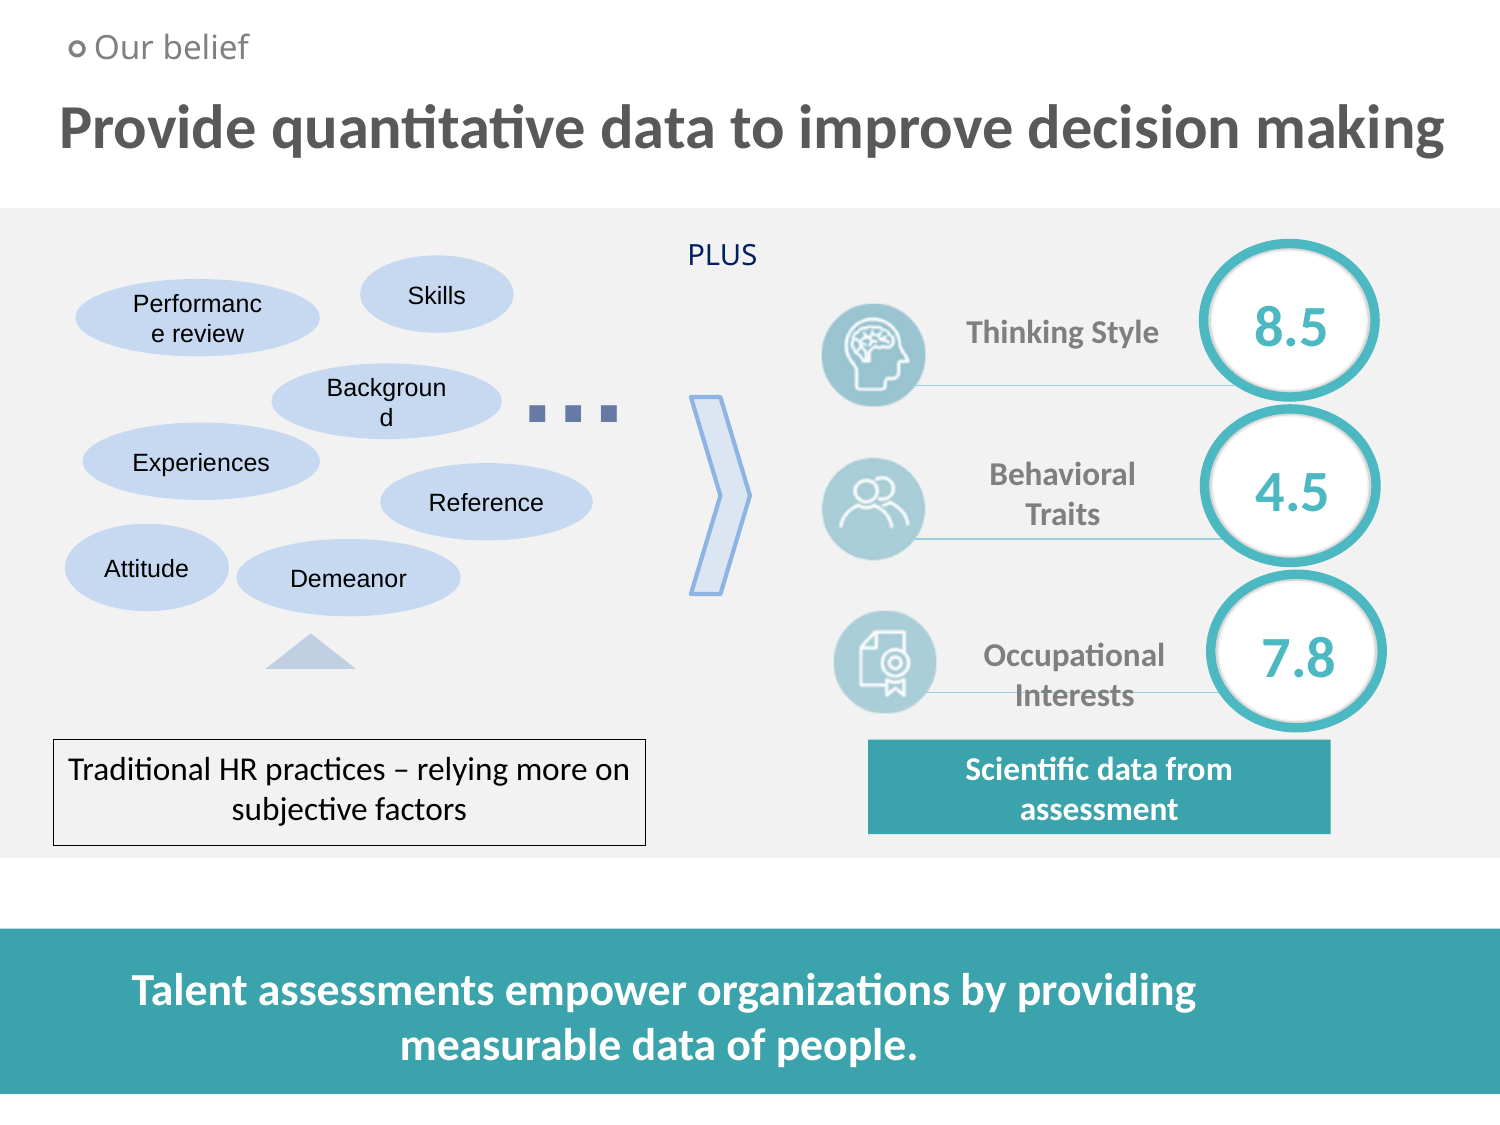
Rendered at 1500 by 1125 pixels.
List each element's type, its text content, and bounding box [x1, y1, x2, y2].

picture [820, 302, 928, 410]
text_box Background [269, 361, 502, 442]
text_box Traditional HR practices – relying more on subjective factors [53, 739, 646, 846]
text_box Skills [358, 253, 516, 335]
picture [832, 609, 940, 717]
text_box PLUS [537, 208, 908, 279]
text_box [1210, 573, 1383, 729]
picture [820, 455, 928, 563]
text_box Provide quantitative data to improve decision making [23, 78, 1483, 154]
text_box Thinking Style [938, 302, 1187, 346]
text_box Experiences [80, 420, 323, 503]
text_box [263, 631, 358, 671]
text_box Scientific data from assessment [868, 739, 1331, 835]
text_box ○ Our belief [53, 19, 1359, 78]
text_box Demeanor [234, 536, 463, 619]
text_box Reference [378, 460, 595, 543]
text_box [0, 928, 1500, 1095]
text_box [0, 208, 1500, 858]
text_box [688, 394, 752, 597]
text_box … [502, 302, 646, 453]
text_box Attitude [62, 521, 231, 614]
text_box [1203, 243, 1376, 398]
text_box Performance review [73, 276, 322, 359]
text_box Behavioral Traits [938, 444, 1187, 488]
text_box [1204, 408, 1377, 563]
text_box Occupational Interests [950, 625, 1199, 669]
